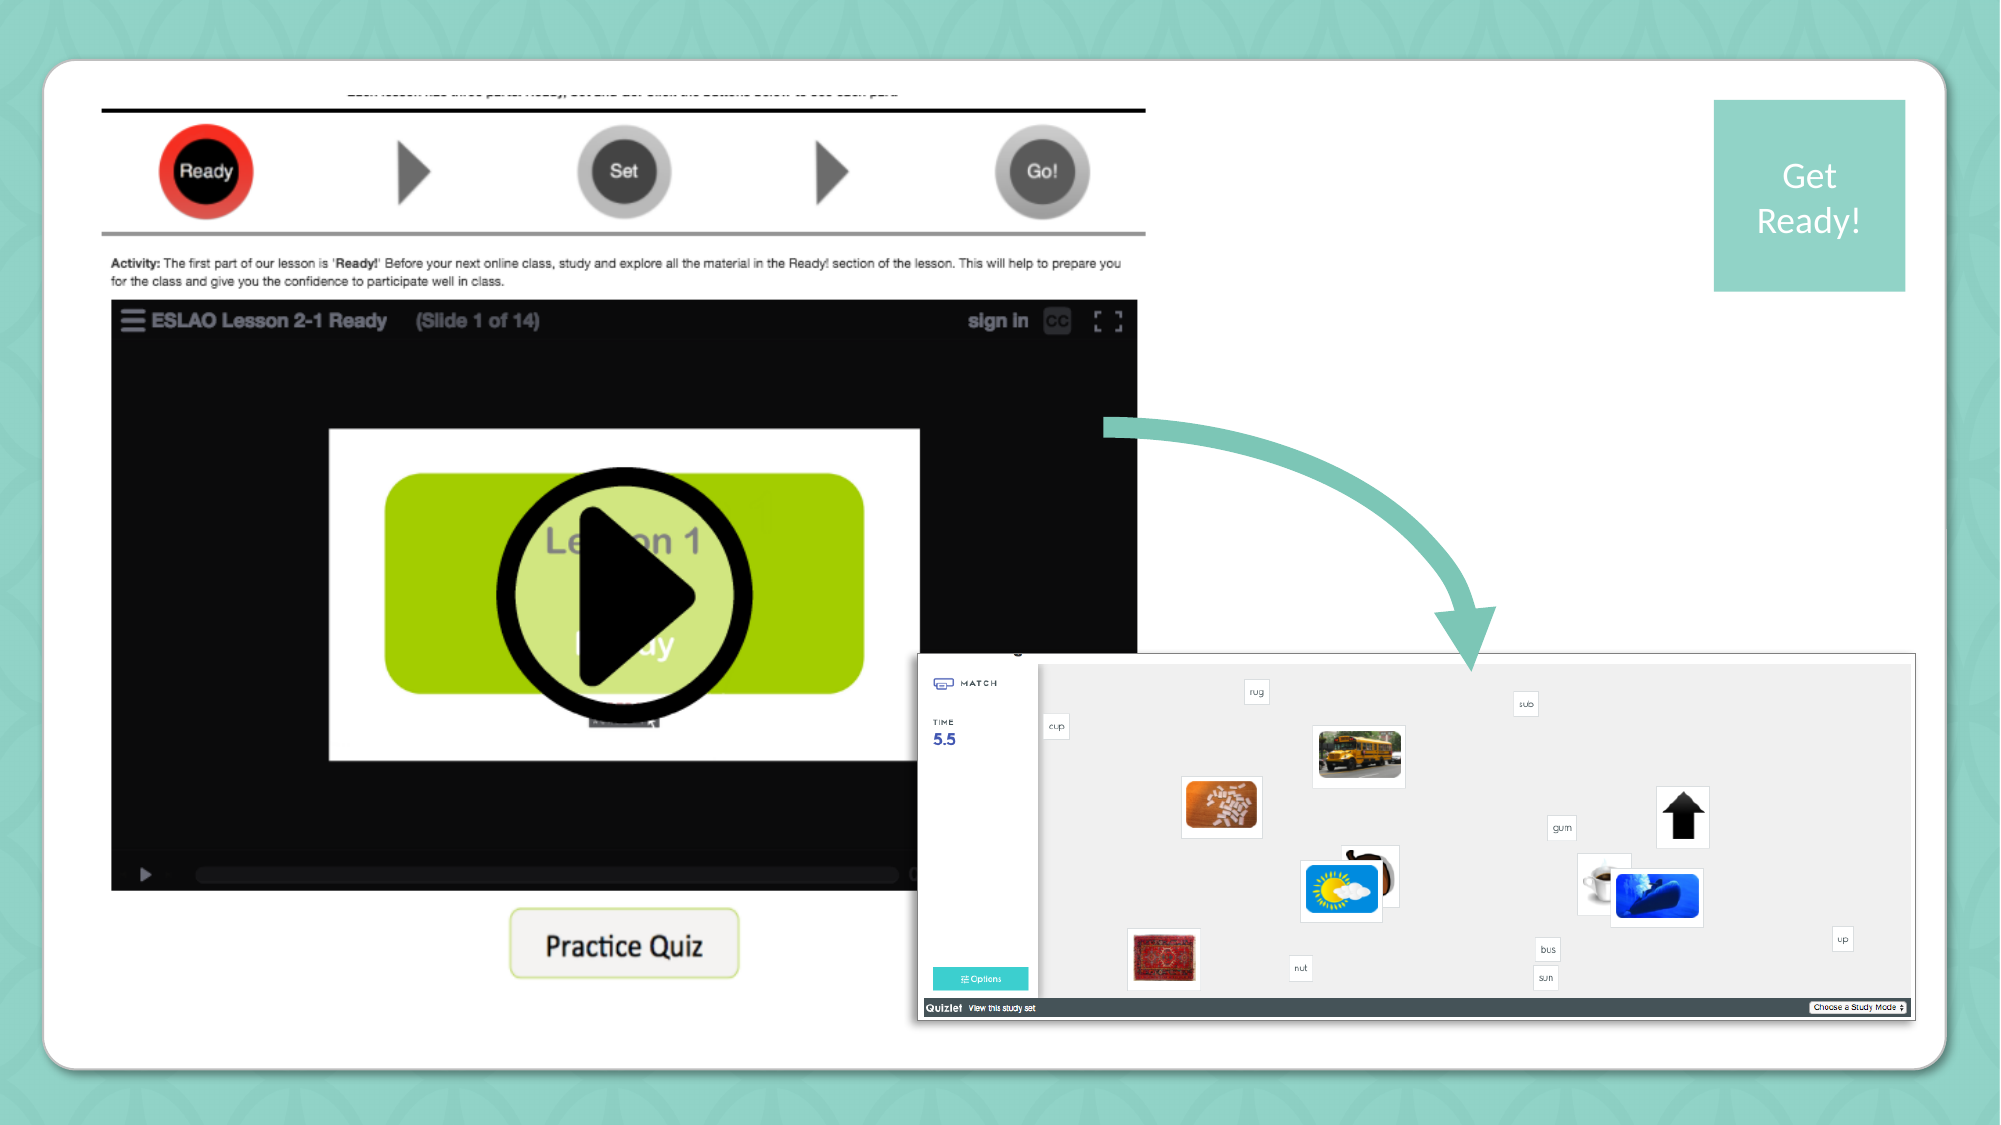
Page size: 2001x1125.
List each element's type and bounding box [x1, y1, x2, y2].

text_box [1168, 429, 1474, 653]
picture [0, 0, 2000, 1125]
